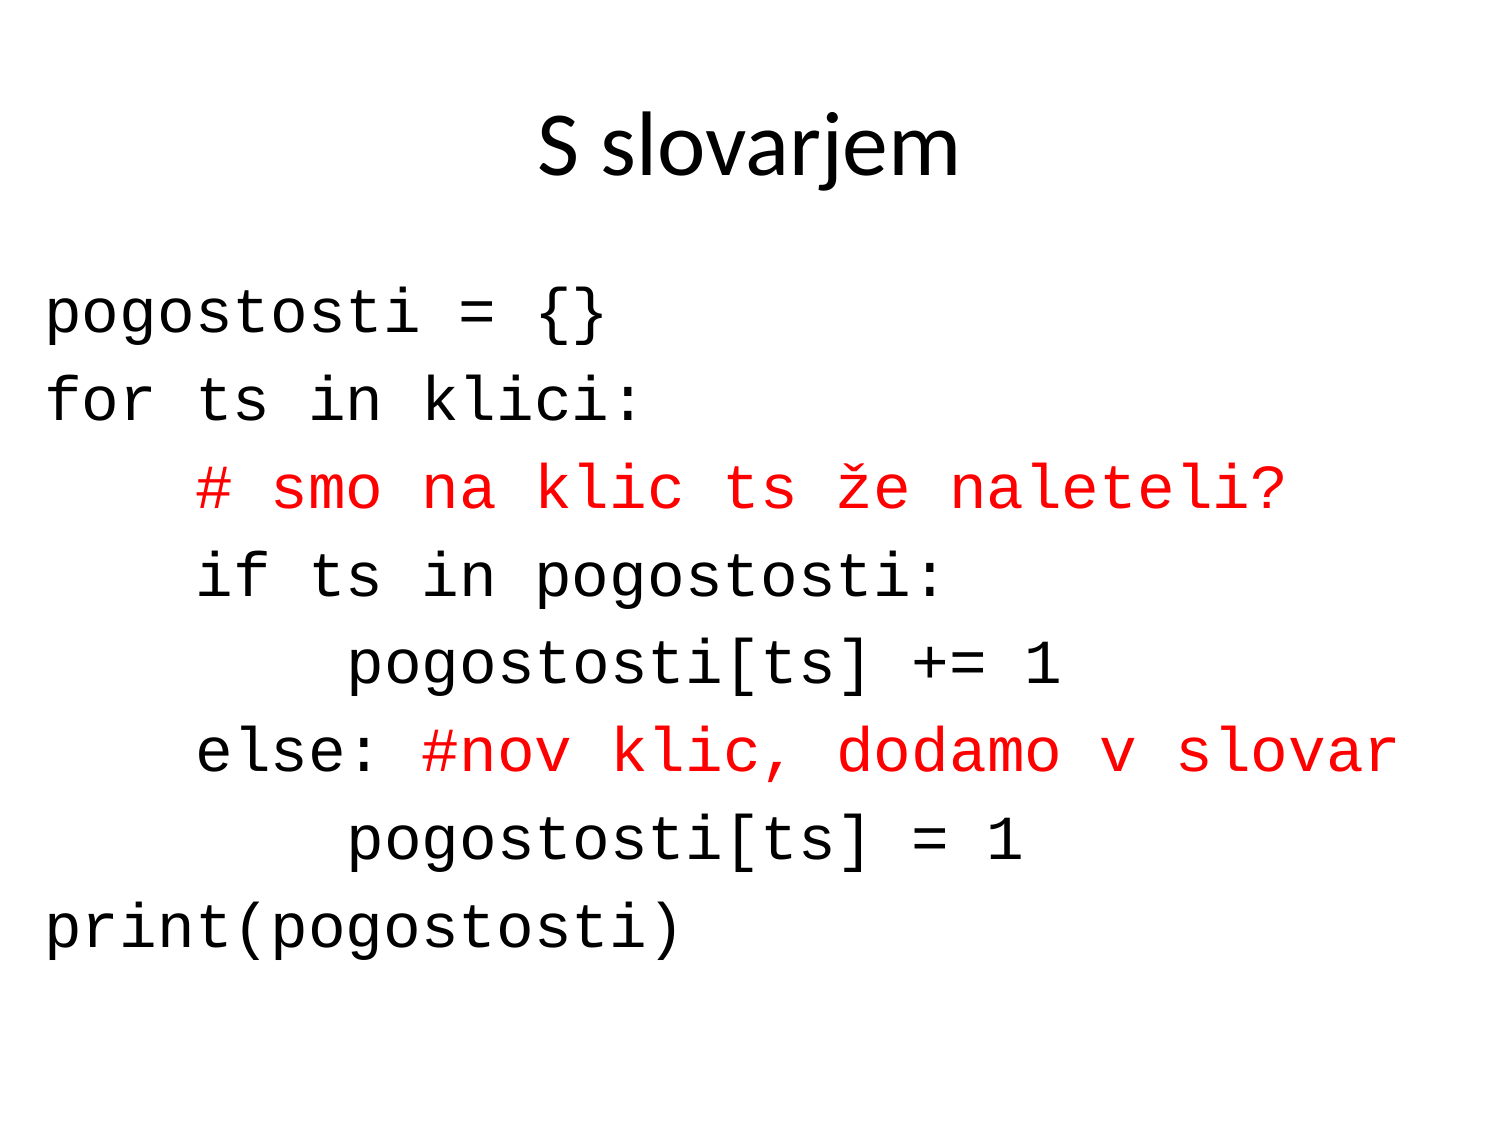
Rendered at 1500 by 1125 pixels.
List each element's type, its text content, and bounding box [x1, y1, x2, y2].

list pogostosti = {} for ts in klici: # smo na klic ts že naleteli? if ts in pogostosti: pogostosti[ts] += 1 else: #nov klic, dodamo v slovar pogostosti[ts] = 1 print(pogostosti) [29, 262, 1425, 1005]
title S slovarjem [75, 45, 1425, 233]
